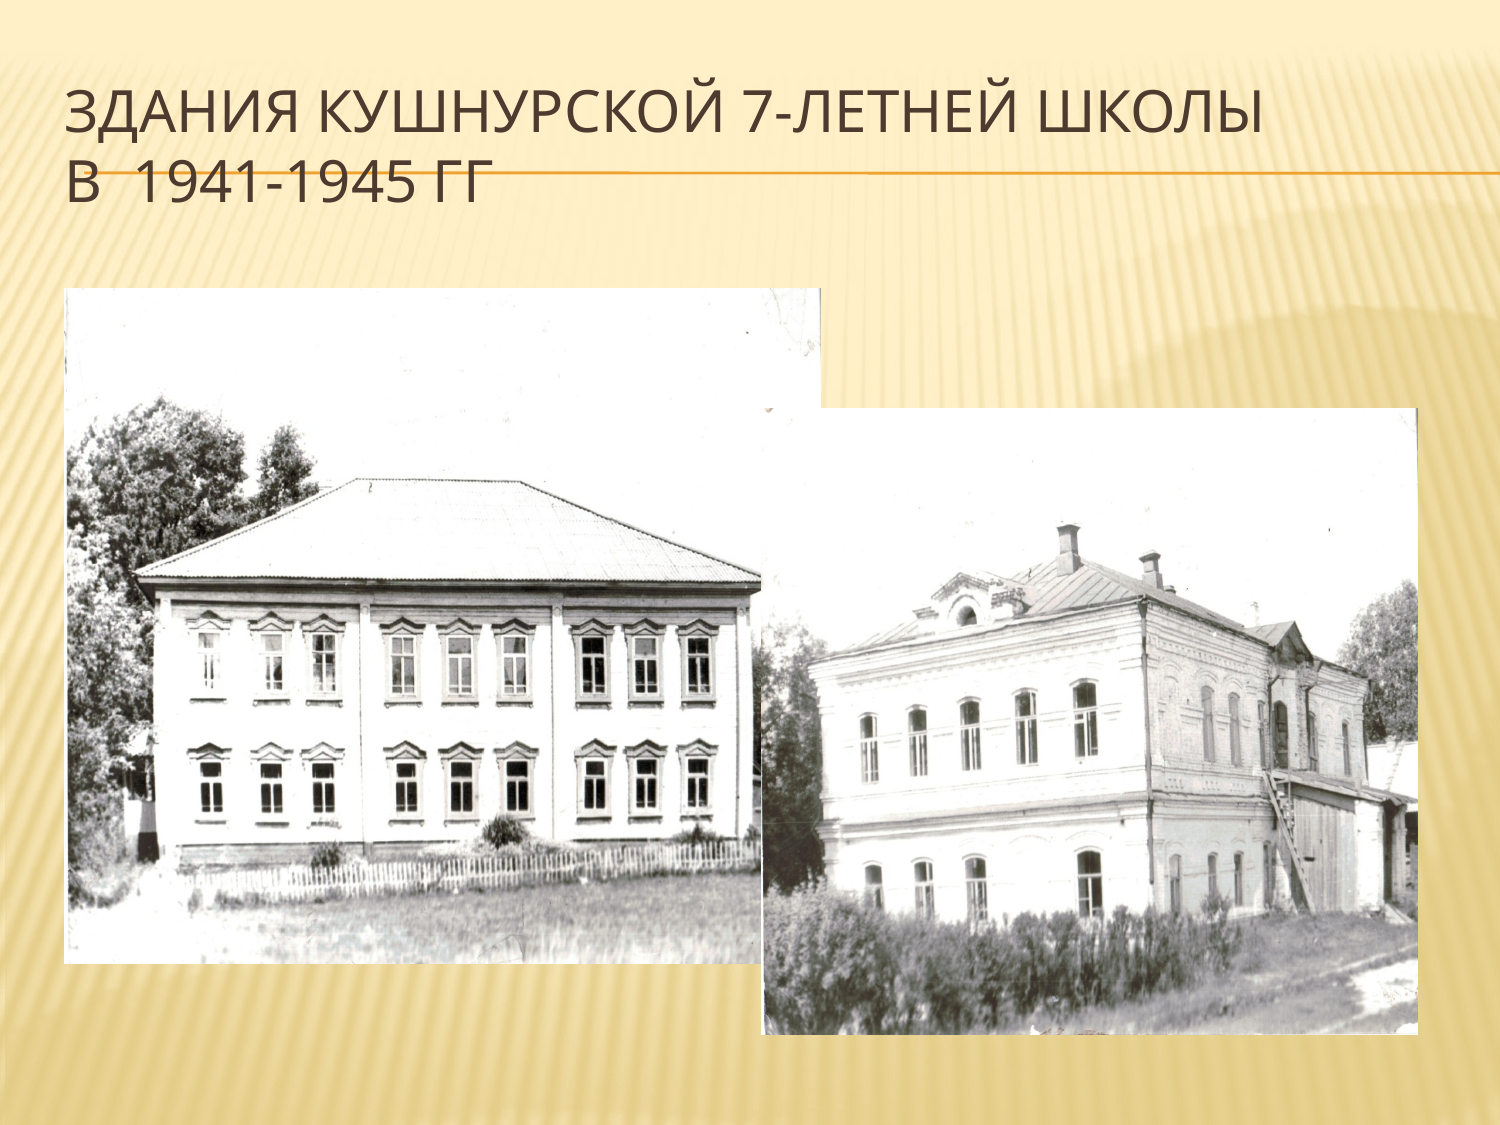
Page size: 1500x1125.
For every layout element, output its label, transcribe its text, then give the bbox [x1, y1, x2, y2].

picture [761, 408, 1419, 1036]
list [64, 288, 822, 964]
title Здания Кушнурской 7-летней школы в 1941-1945 гг [50, 75, 1475, 213]
